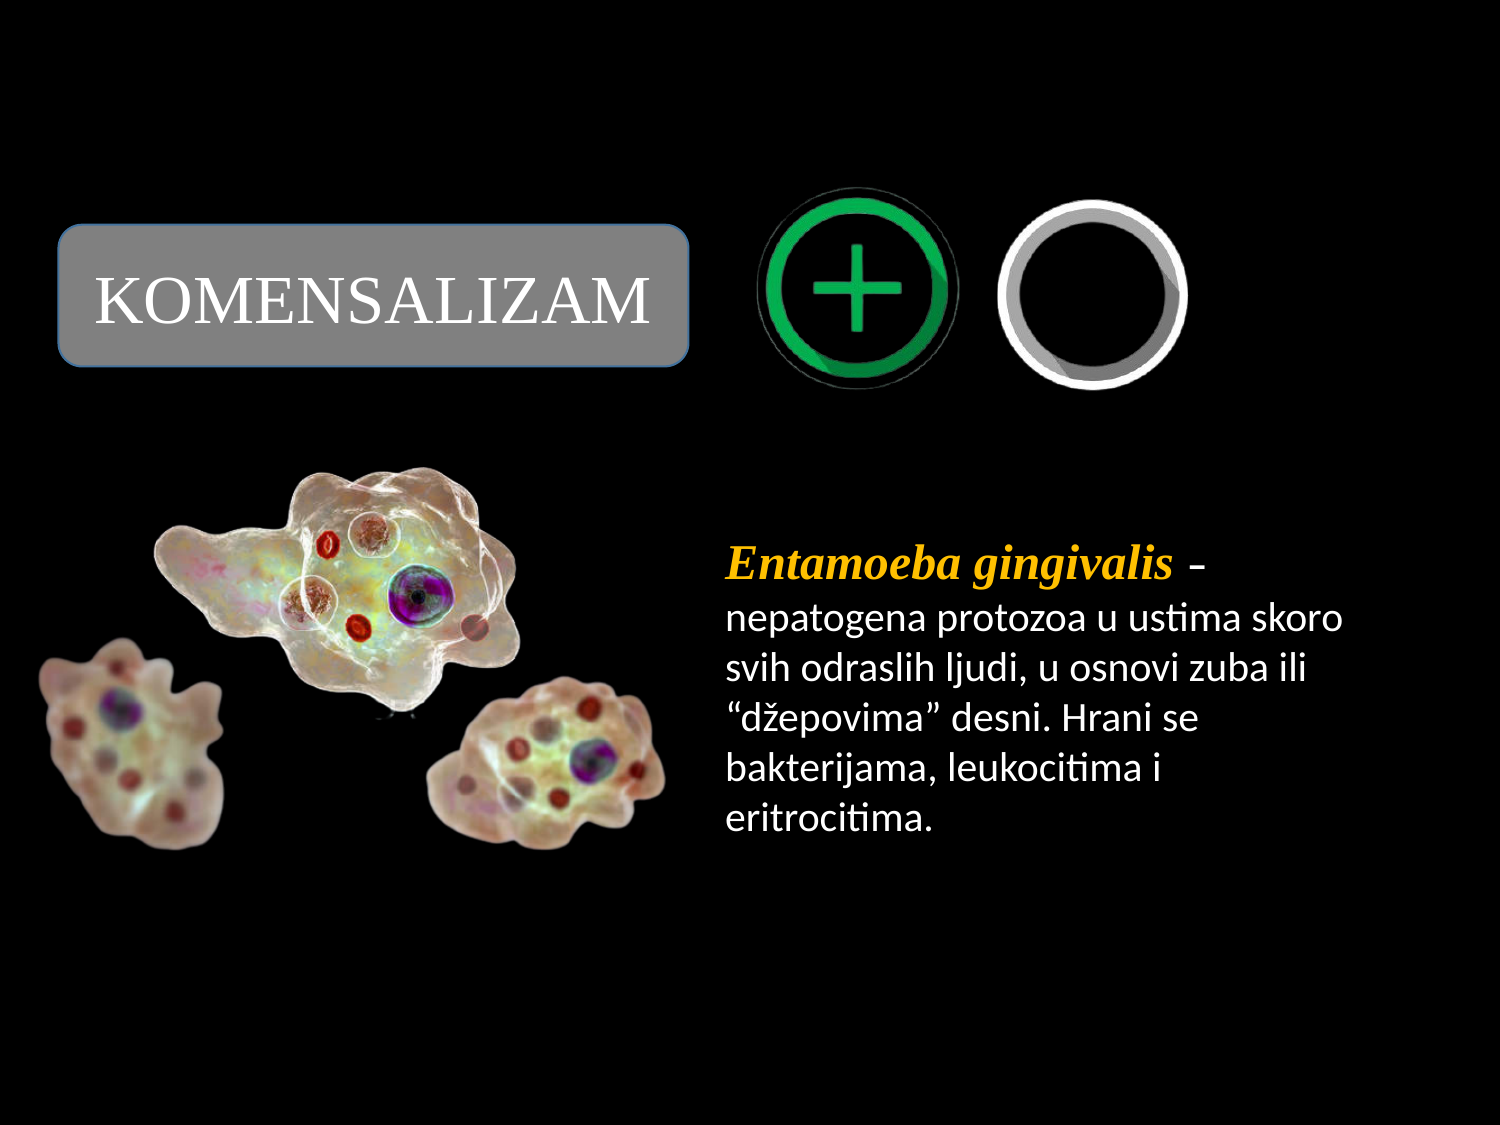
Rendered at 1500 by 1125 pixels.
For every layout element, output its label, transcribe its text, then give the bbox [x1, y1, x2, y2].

text_box KOMENSALIZAM [57, 223, 690, 368]
picture [752, 181, 966, 394]
text_box Entamoeba gingivalis – nepatogena protozoa u ustima skoro svih odraslih ljudi, u osnovi zuba ili “džepovima” desni. Hrani se bakterijama, leukocitima i eritrocitima. [710, 522, 1376, 848]
picture [0, 420, 687, 879]
picture [980, 191, 1193, 401]
